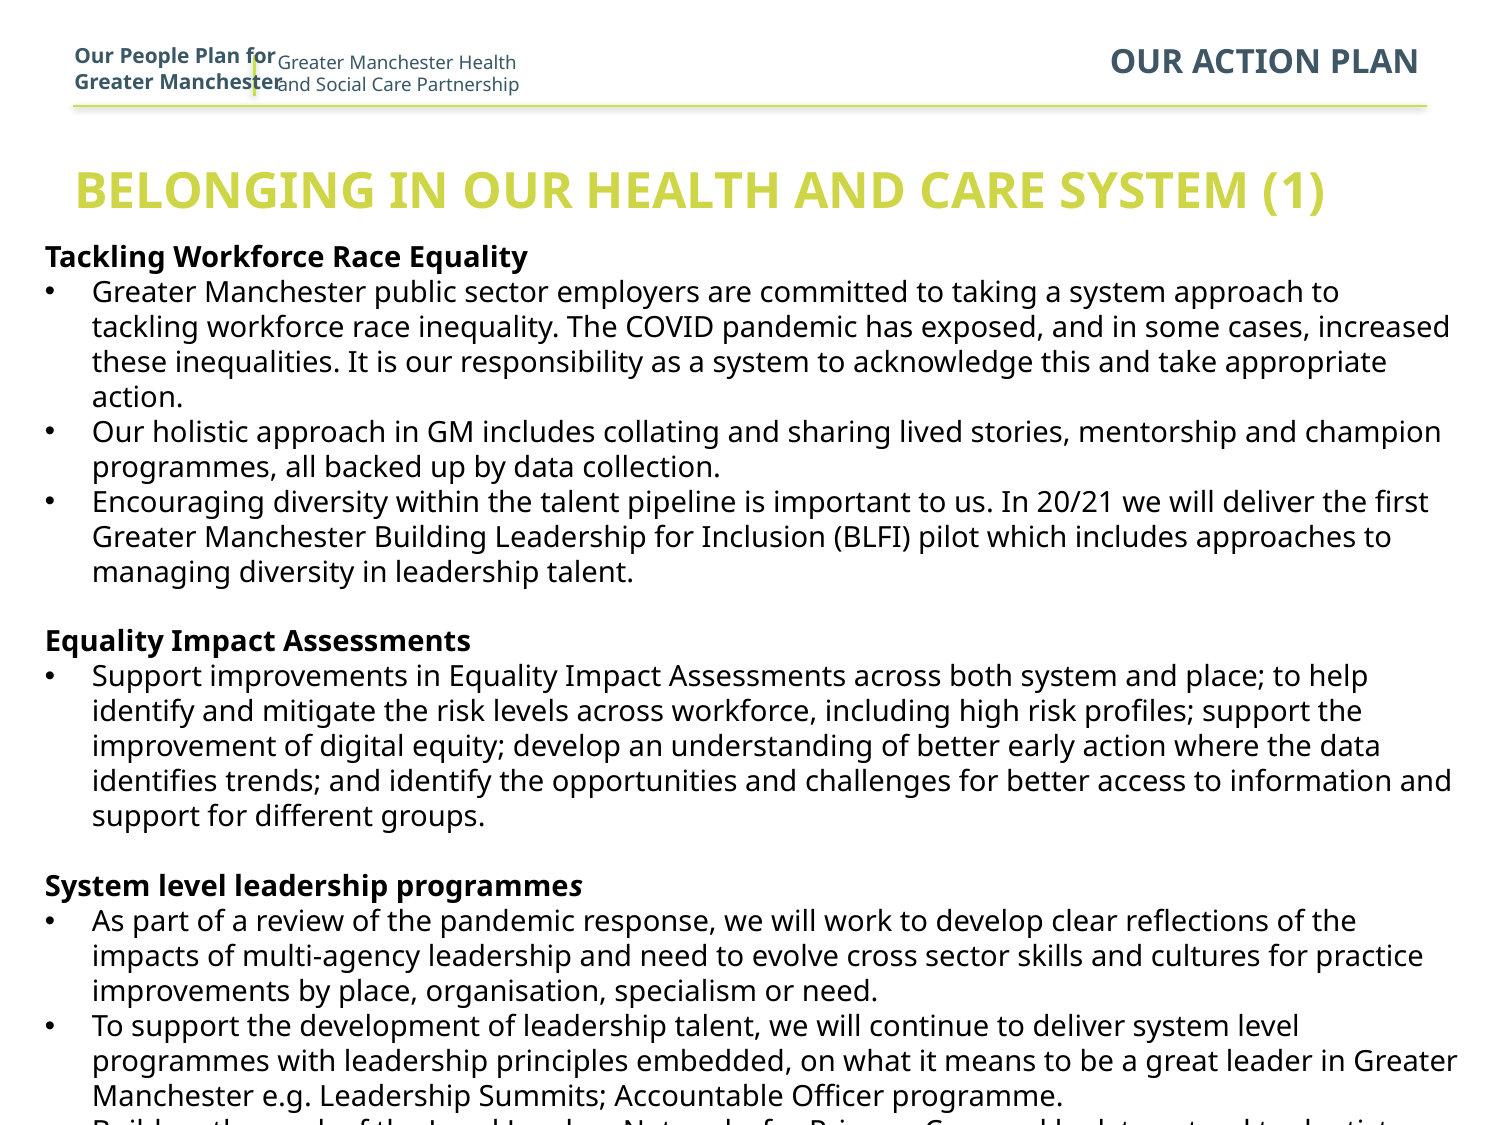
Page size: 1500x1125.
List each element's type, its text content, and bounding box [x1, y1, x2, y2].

text_box Our People Plan for Greater Manchester [59, 37, 315, 101]
text_box Belonging in our Health and Care System (1) [59, 146, 1455, 230]
text_box Tackling Workforce Race Equality Greater Manchester public sector employers are committed to taking a system approach to tackling workforce race inequality. The COVID pandemic has exposed, and in some cases, increased these inequalities. It is our responsibility as a system to acknowledge this and take appropriate action. Our holistic approach in GM includes collating and sharing lived stories, mentorship and champion programmes, all backed up by data collection. ​ Encouraging diversity within the talent pipeline is important to us. In 20/21 we will deliver the first Greater Manchester Building Leadership for Inclusion (BLFI) pilot which includes approaches to managing diversity in leadership talent. Equality Impact Assessments Support improvements in Equality Impact Assessments across both system and place; to help identify and mitigate the risk levels across workforce, including high risk profiles; support the improvement of digital equity; develop an understanding of better early action where the data identifies trends; and identify the opportunities and challenges for better access to information and support for different groups. System level leadership programmes As part of a review of the pandemic response, we will work to develop clear reflections of the impacts of multi-agency leadership and need to evolve cross sector skills and cultures for practice improvements by place, organisation, specialism or need. To support the development of leadership talent, we will continue to deliver system level programmes with leadership principles embedded, on what it means to be a great leader in Greater Manchester e.g. Leadership Summits; Accountable Officer programme. Build on the work of the Local Leaders Networks for Primary Care and look to extend to dentistry and optometry ​ ​ ​ ​ ​ [29, 230, 1487, 1125]
list Our action plan [965, 56, 1435, 83]
